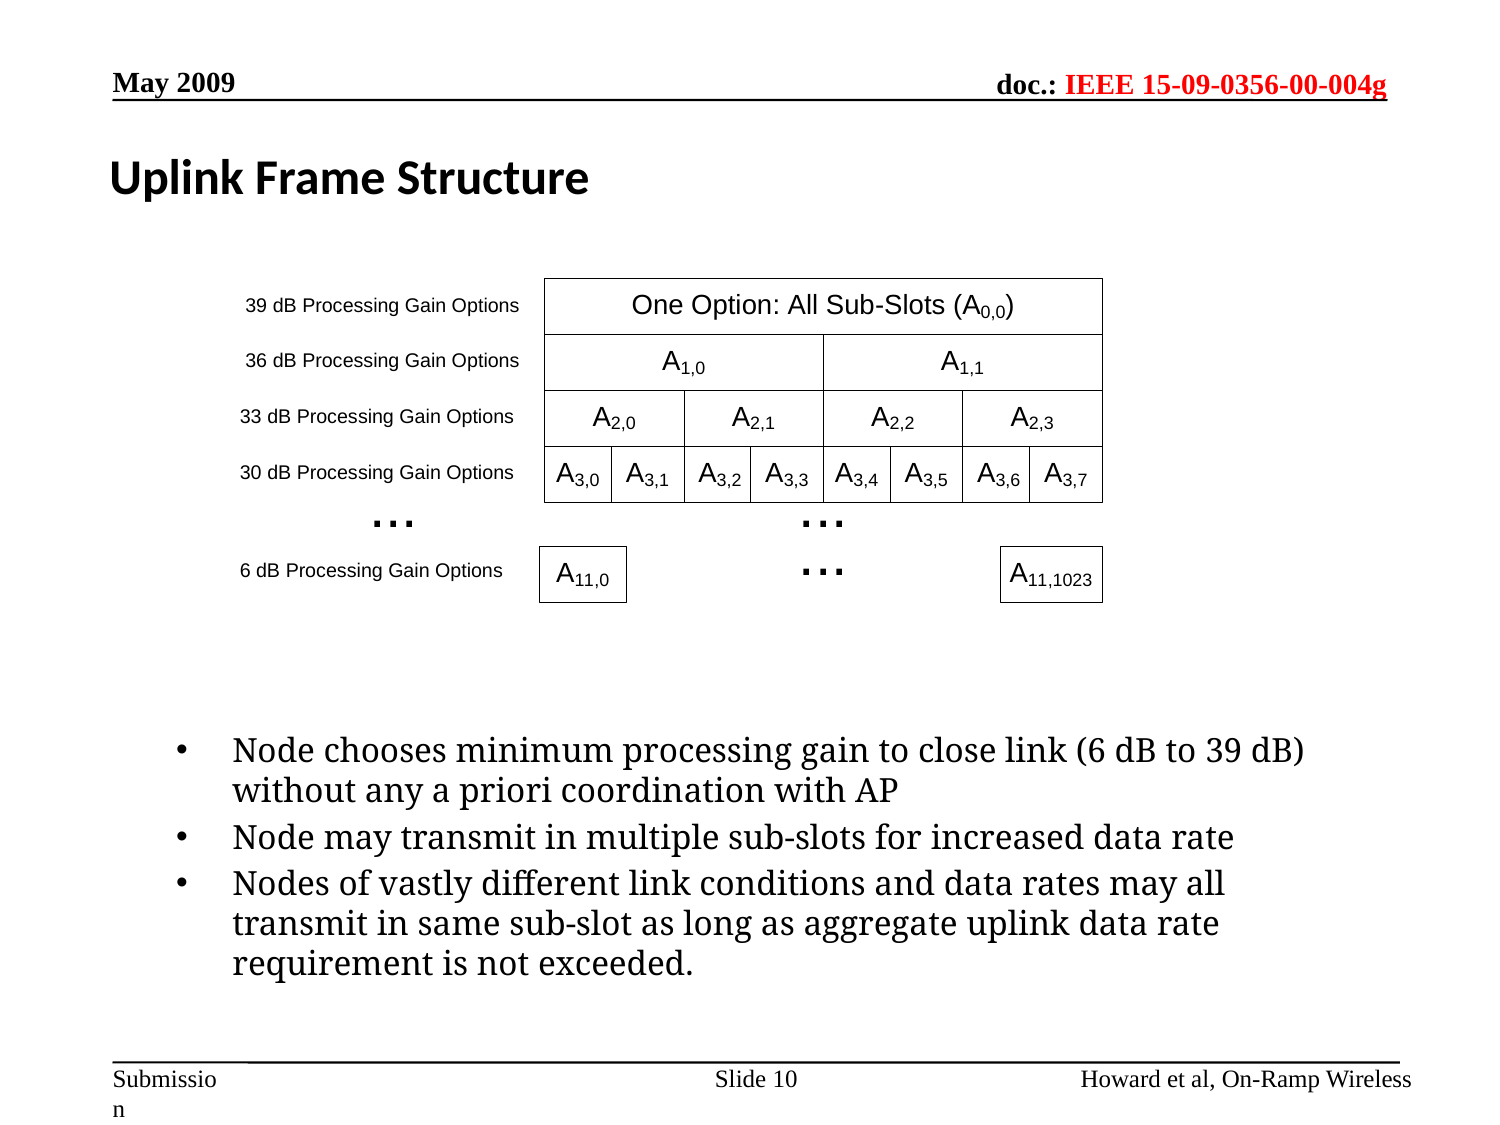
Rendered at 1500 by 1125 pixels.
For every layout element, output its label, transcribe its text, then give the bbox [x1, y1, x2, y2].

title Uplink Frame Structure [0, 86, 721, 262]
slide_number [112, 62, 376, 99]
footer Howard et al, On-Ramp Wireless [1370, 1061, 1413, 1093]
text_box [205, 275, 1105, 606]
list Node chooses minimum processing gain to close link (6 dB to 39 dB) without any a priori coordination with AP Node may transmit in multiple sub-slots for increased data rate Nodes of vastly different link conditions and data rates may all transmit in same sub-slot as long as aggregate uplink data rate requirement is not exceeded. [160, 721, 1370, 1125]
